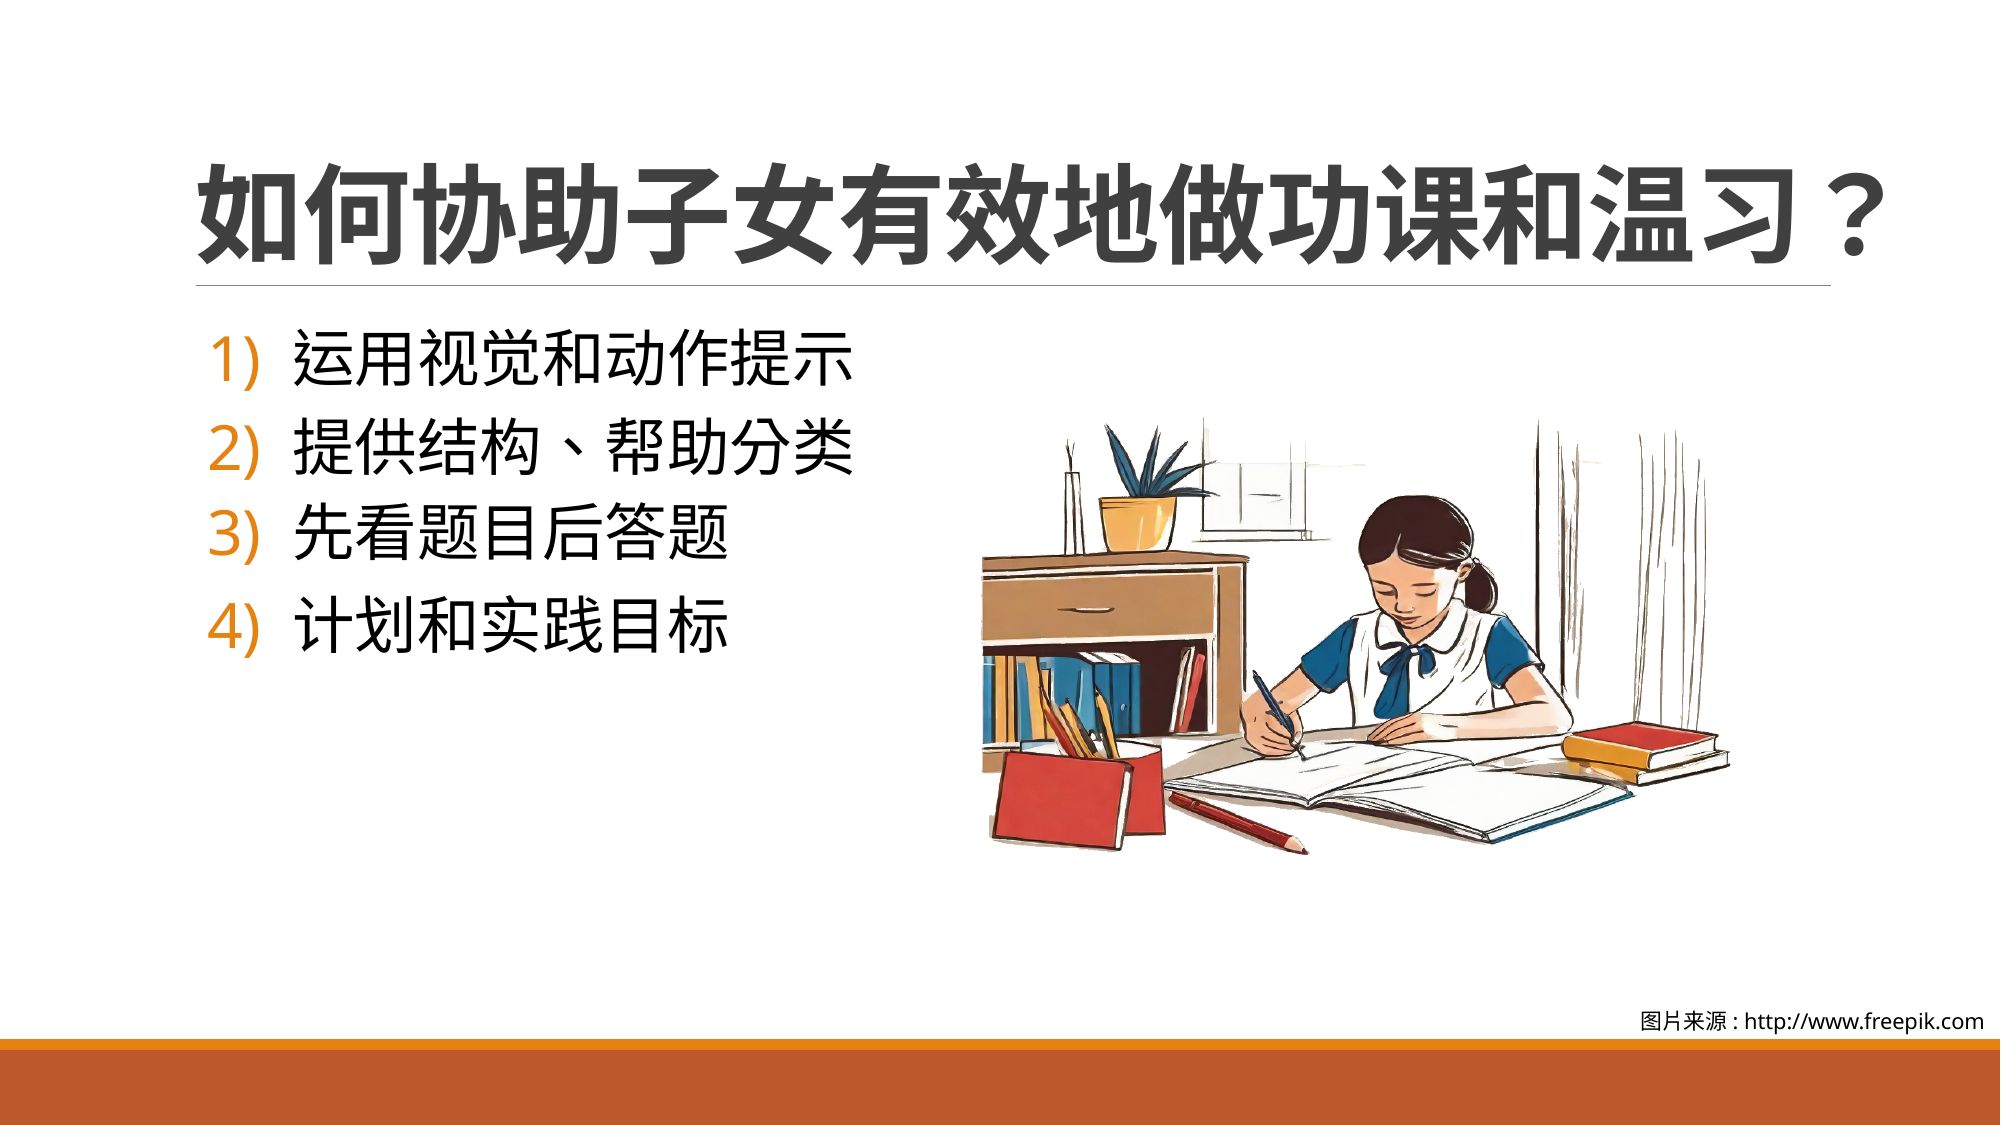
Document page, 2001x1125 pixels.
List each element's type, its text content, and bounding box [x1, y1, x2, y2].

picture [961, 307, 1750, 995]
text_box 先看题目后答题 [207, 494, 932, 587]
text_box 计划和实践目标 [207, 587, 932, 797]
list 运用视觉和动作提示 [207, 319, 932, 409]
title 如何协助子女有效地做功课和温习？ [180, 47, 1830, 285]
text_box 图片来源: http://www.freepik.com [1611, 999, 2000, 1043]
text_box 提供结构、帮助分类 [207, 409, 932, 494]
